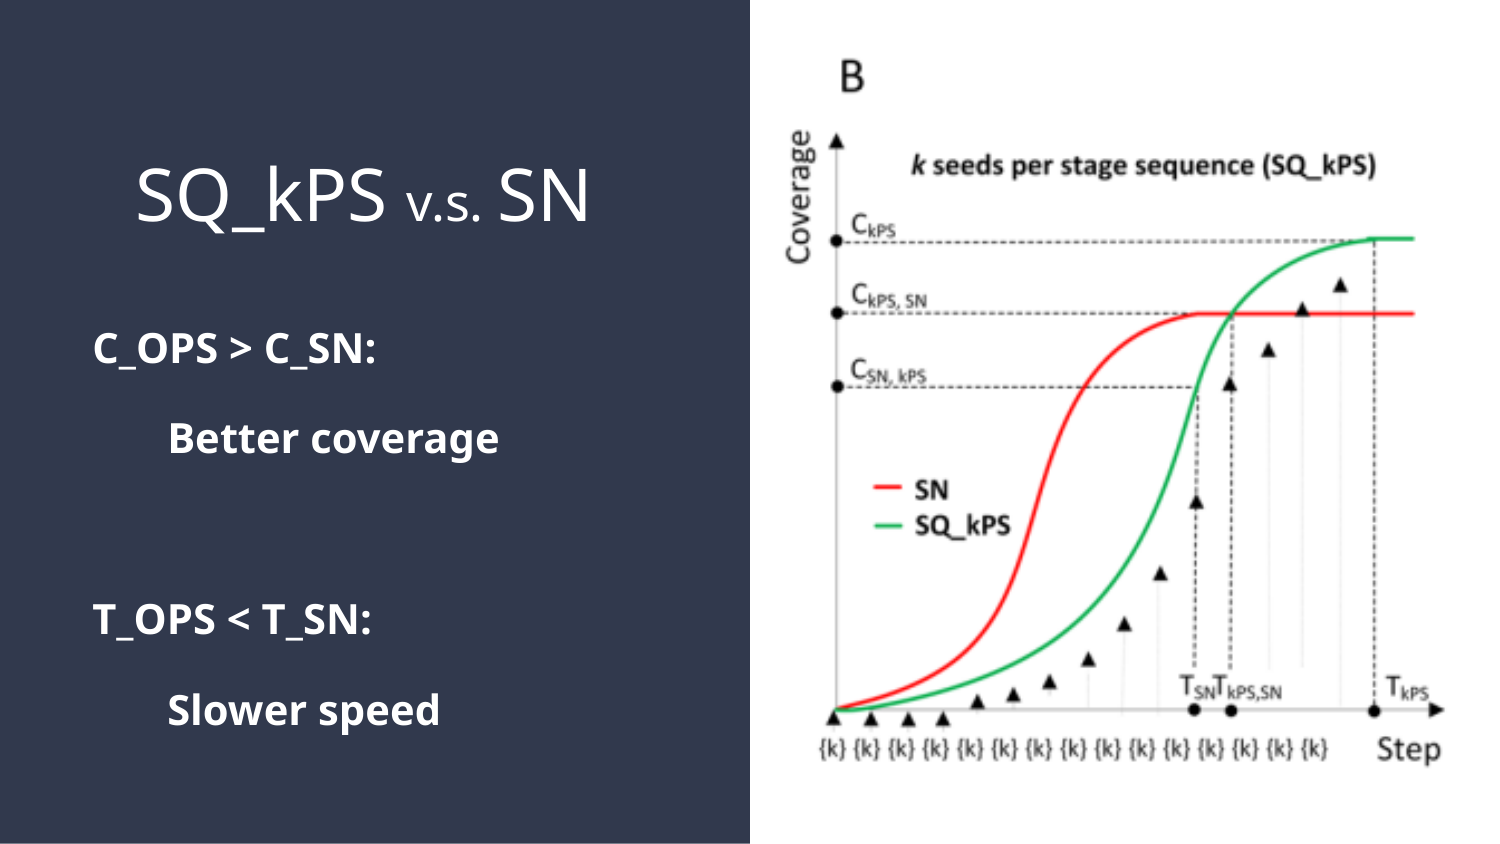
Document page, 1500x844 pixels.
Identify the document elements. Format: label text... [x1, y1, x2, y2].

title SQ_kPS v.s. SN [77, 31, 652, 280]
picture [771, 50, 1474, 794]
subtitle C_OPS > C_SN: Better coverage T_OPS < T_SN: Slower speed [77, 280, 670, 767]
